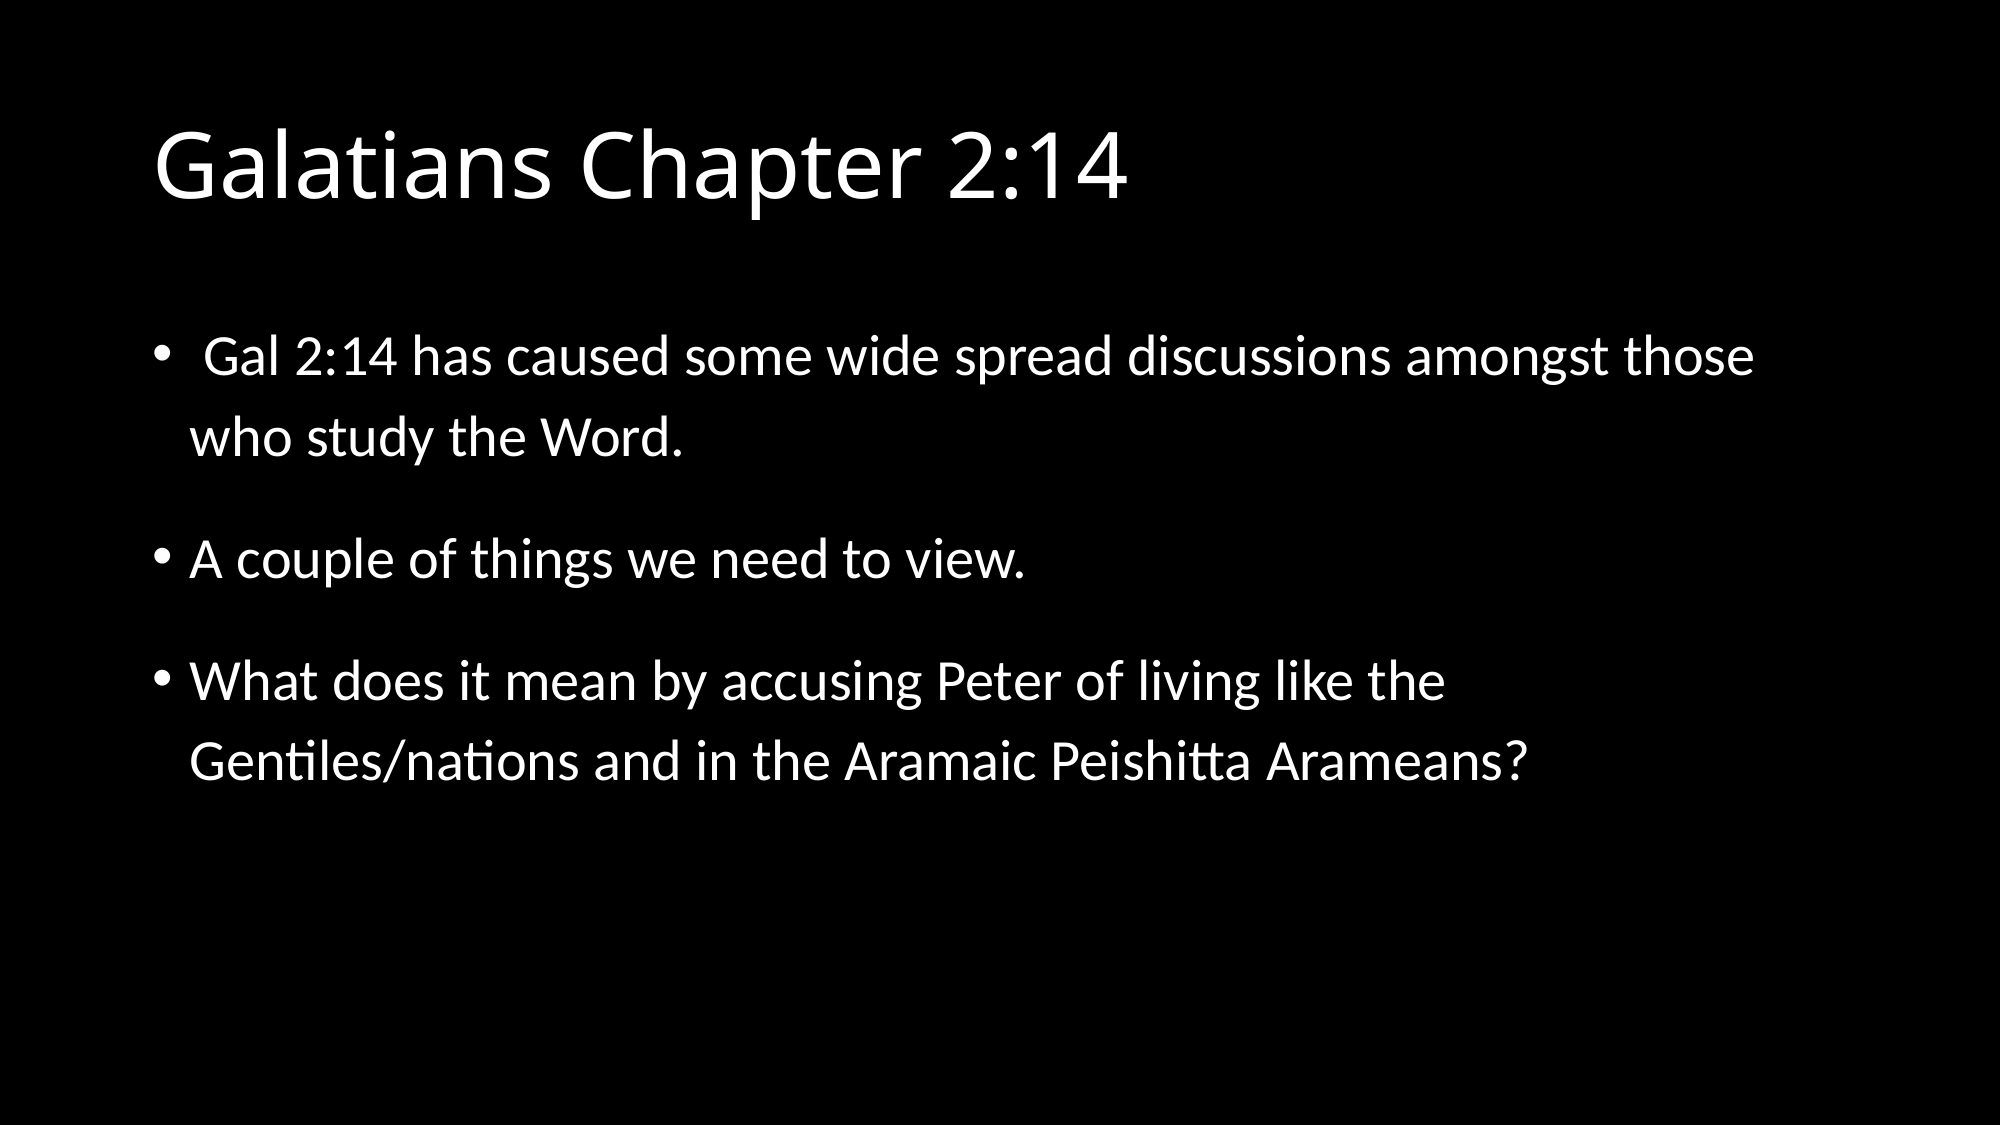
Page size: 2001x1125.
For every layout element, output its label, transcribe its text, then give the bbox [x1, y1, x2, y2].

title Galatians Chapter 2:14 [137, 59, 1863, 278]
list Gal 2:14 has caused some wide spread discussions amongst those who study the Word. A couple of things we need to view. What does it mean by accusing Peter of living like the Gentiles/nations and in the Aramaic Peishitta Arameans? [137, 299, 1863, 1014]
